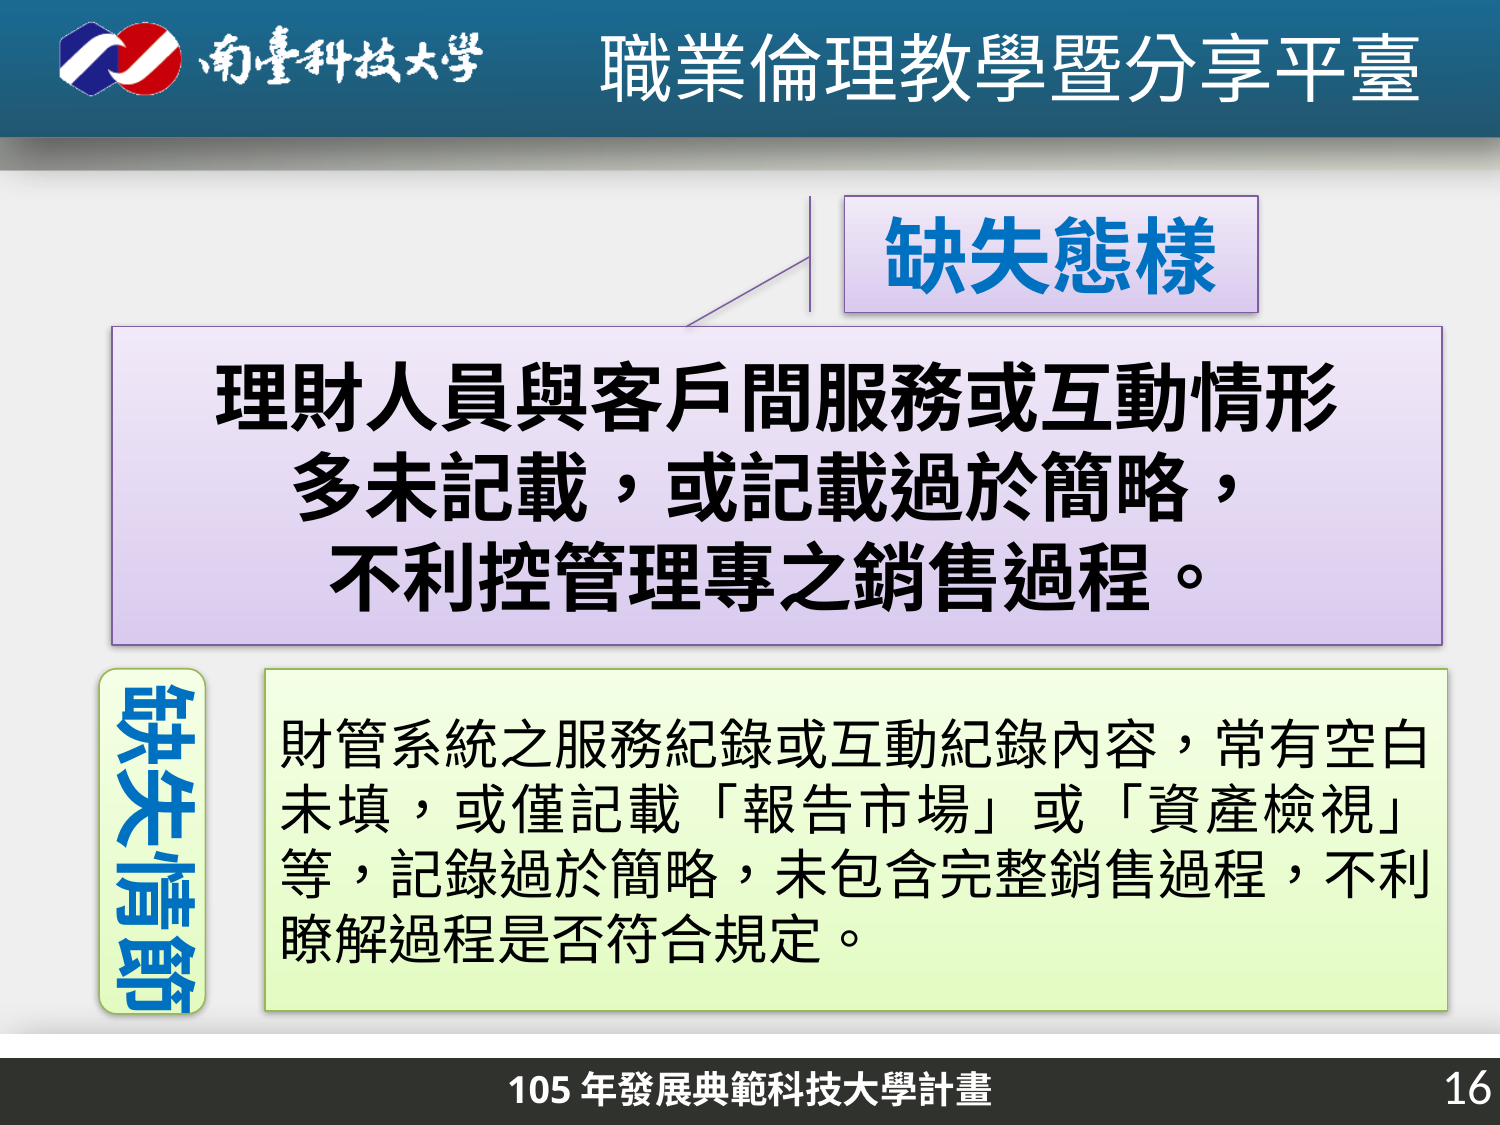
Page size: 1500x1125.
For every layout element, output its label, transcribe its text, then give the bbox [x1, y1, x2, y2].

text_box 職業倫理教學暨分享平臺 [572, 13, 1450, 119]
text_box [83, 668, 216, 1071]
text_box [844, 195, 1259, 414]
list 財管系統之服務紀錄或互動紀錄內容，常有空白未填，或僅記載「報告市場」或「資產檢視」等，記錄過於簡略，未包含完整銷售過程，不利瞭解過程是否符合規定。 [264, 668, 1448, 1012]
title 理財人員與客戶間服務或互動情形 多未記載，或記載過於簡略， 不利控管理專之銷售過程。 [111, 326, 1443, 646]
picture [0, 0, 1500, 1125]
